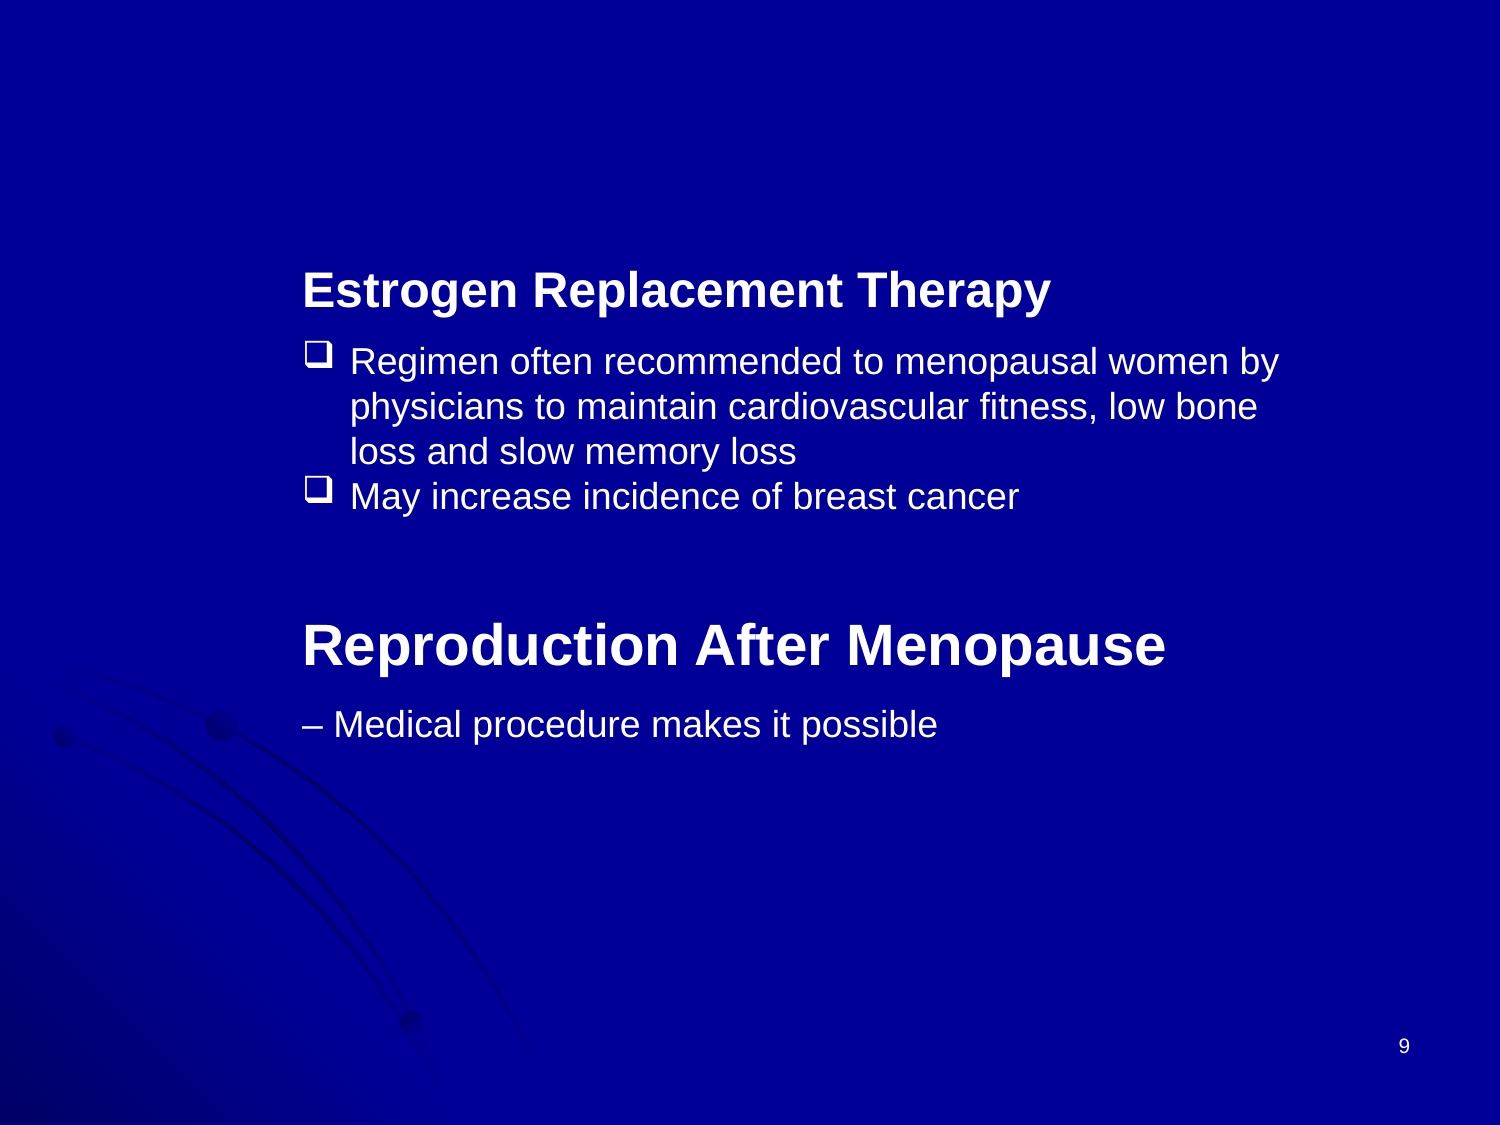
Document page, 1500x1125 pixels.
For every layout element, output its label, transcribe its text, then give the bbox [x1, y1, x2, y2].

text_box Estrogen Replacement Therapy Regimen often recommended to menopausal women by physicians to maintain cardiovascular fitness, low bone loss and slow memory loss May increase incidence of breast cancer Reproduction After Menopause – Medical procedure makes it possible [287, 249, 1350, 753]
slide_number 9 [1074, 1024, 1426, 1101]
